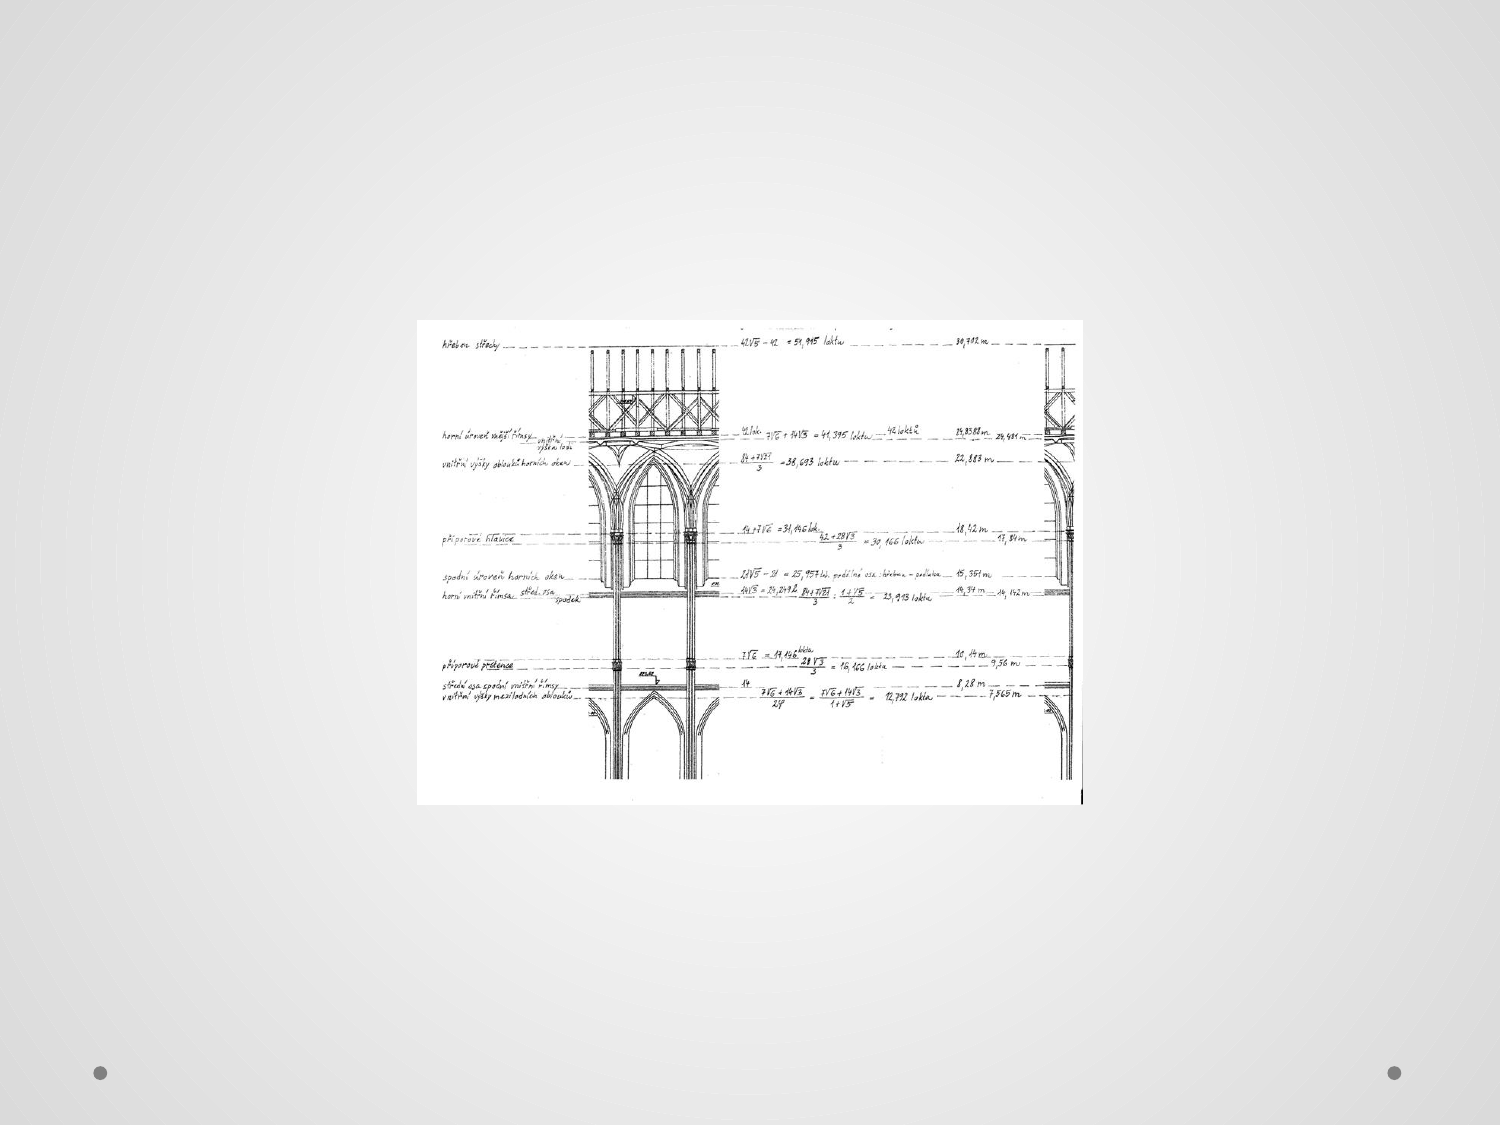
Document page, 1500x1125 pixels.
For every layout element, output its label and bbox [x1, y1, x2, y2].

picture [417, 320, 1083, 805]
